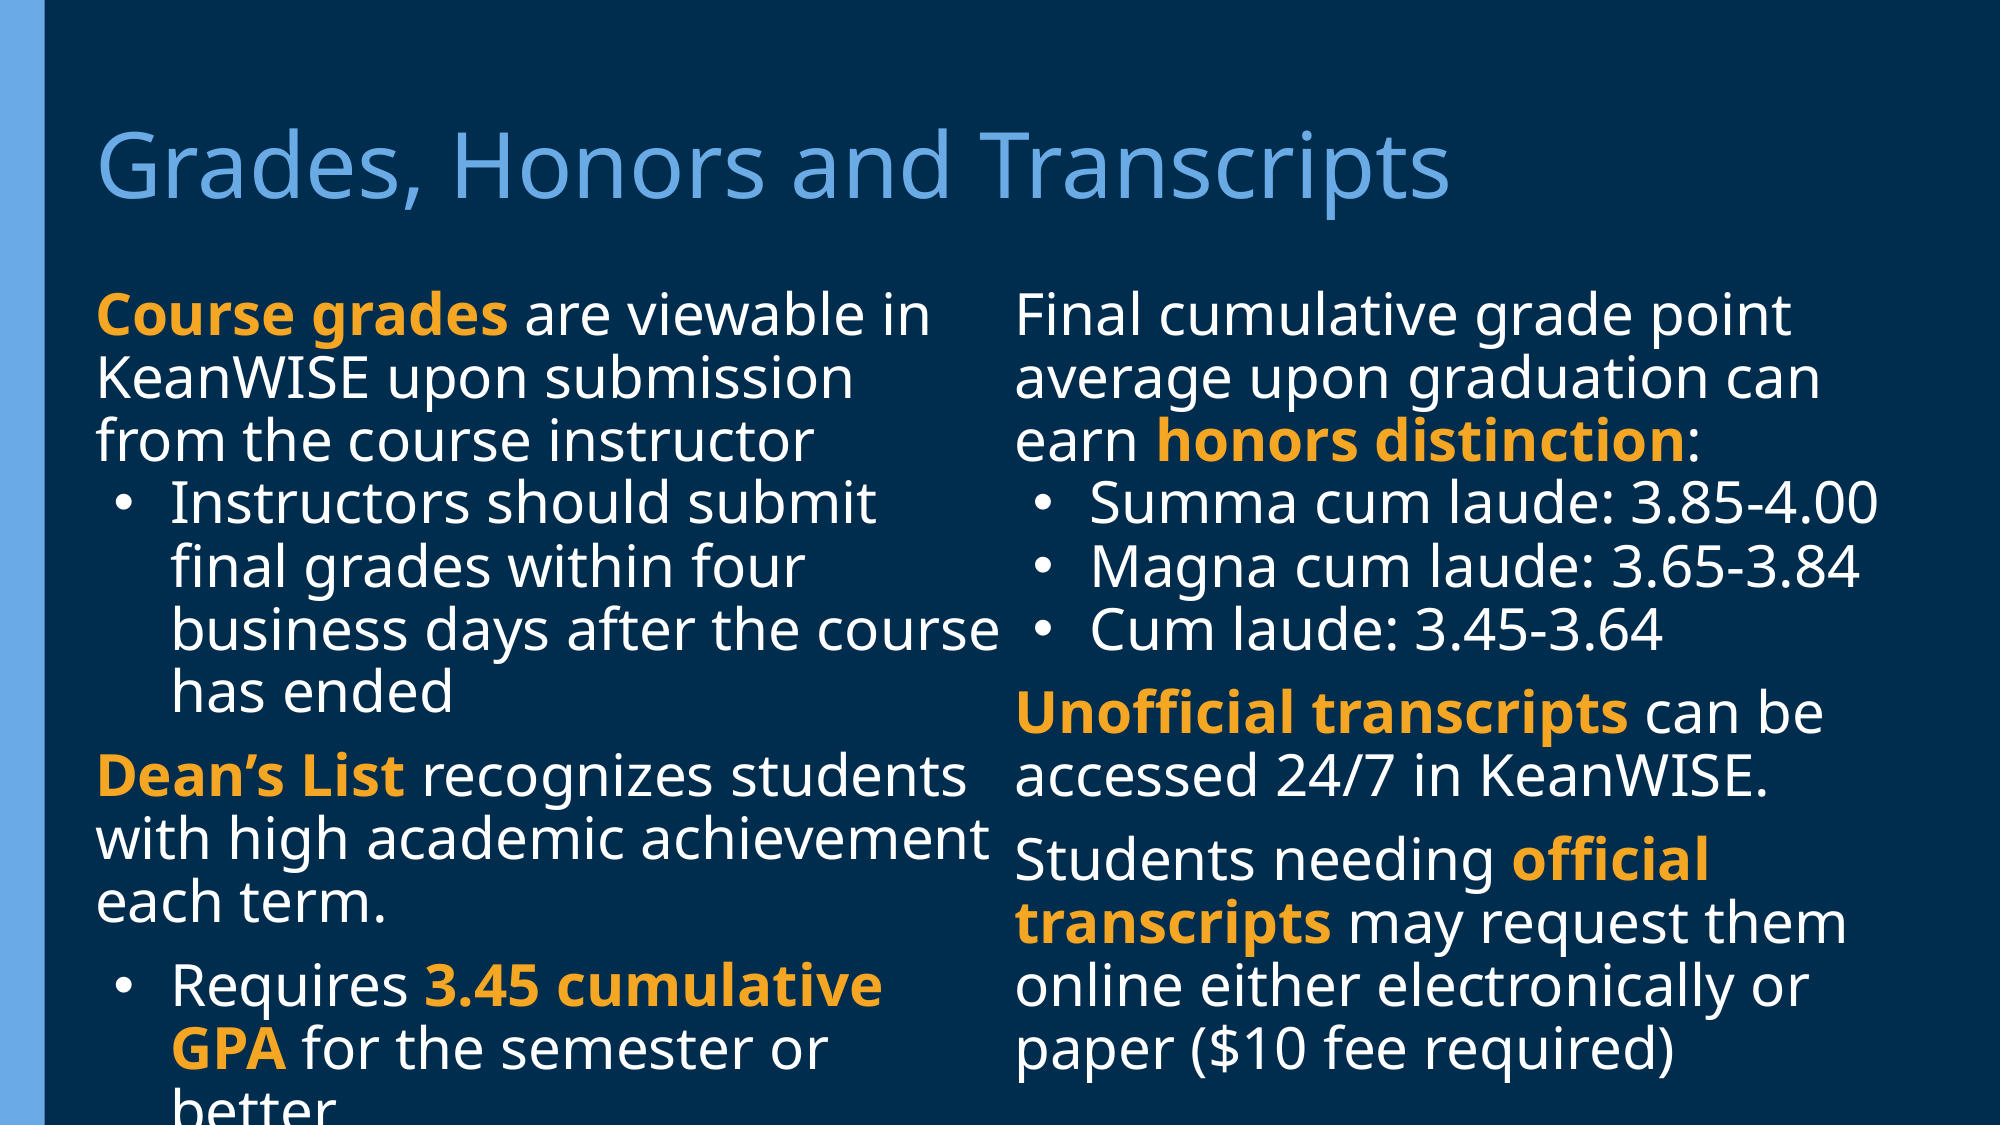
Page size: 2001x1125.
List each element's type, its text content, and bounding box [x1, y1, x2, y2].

title Grades, Honors and Transcripts [80, 59, 1962, 277]
list Course grades are viewable in KeanWISE upon submission from the course instructor Instructors should submit final grades within four business days after the course has ended Dean’s List recognizes students with high academic achievement each term. Requires 3.45 cumulative GPA for the semester or better [80, 277, 1019, 1085]
list Final cumulative grade point average upon graduation can earn honors distinction: Summa cum laude: 3.85-4.00 Magna cum laude: 3.65-3.84 Cum laude: 3.45-3.64 Unofficial transcripts can be accessed 24/7 in KeanWISE. Students needing official transcripts may request them online either electronically or paper ($10 fee required) [999, 277, 1962, 1075]
